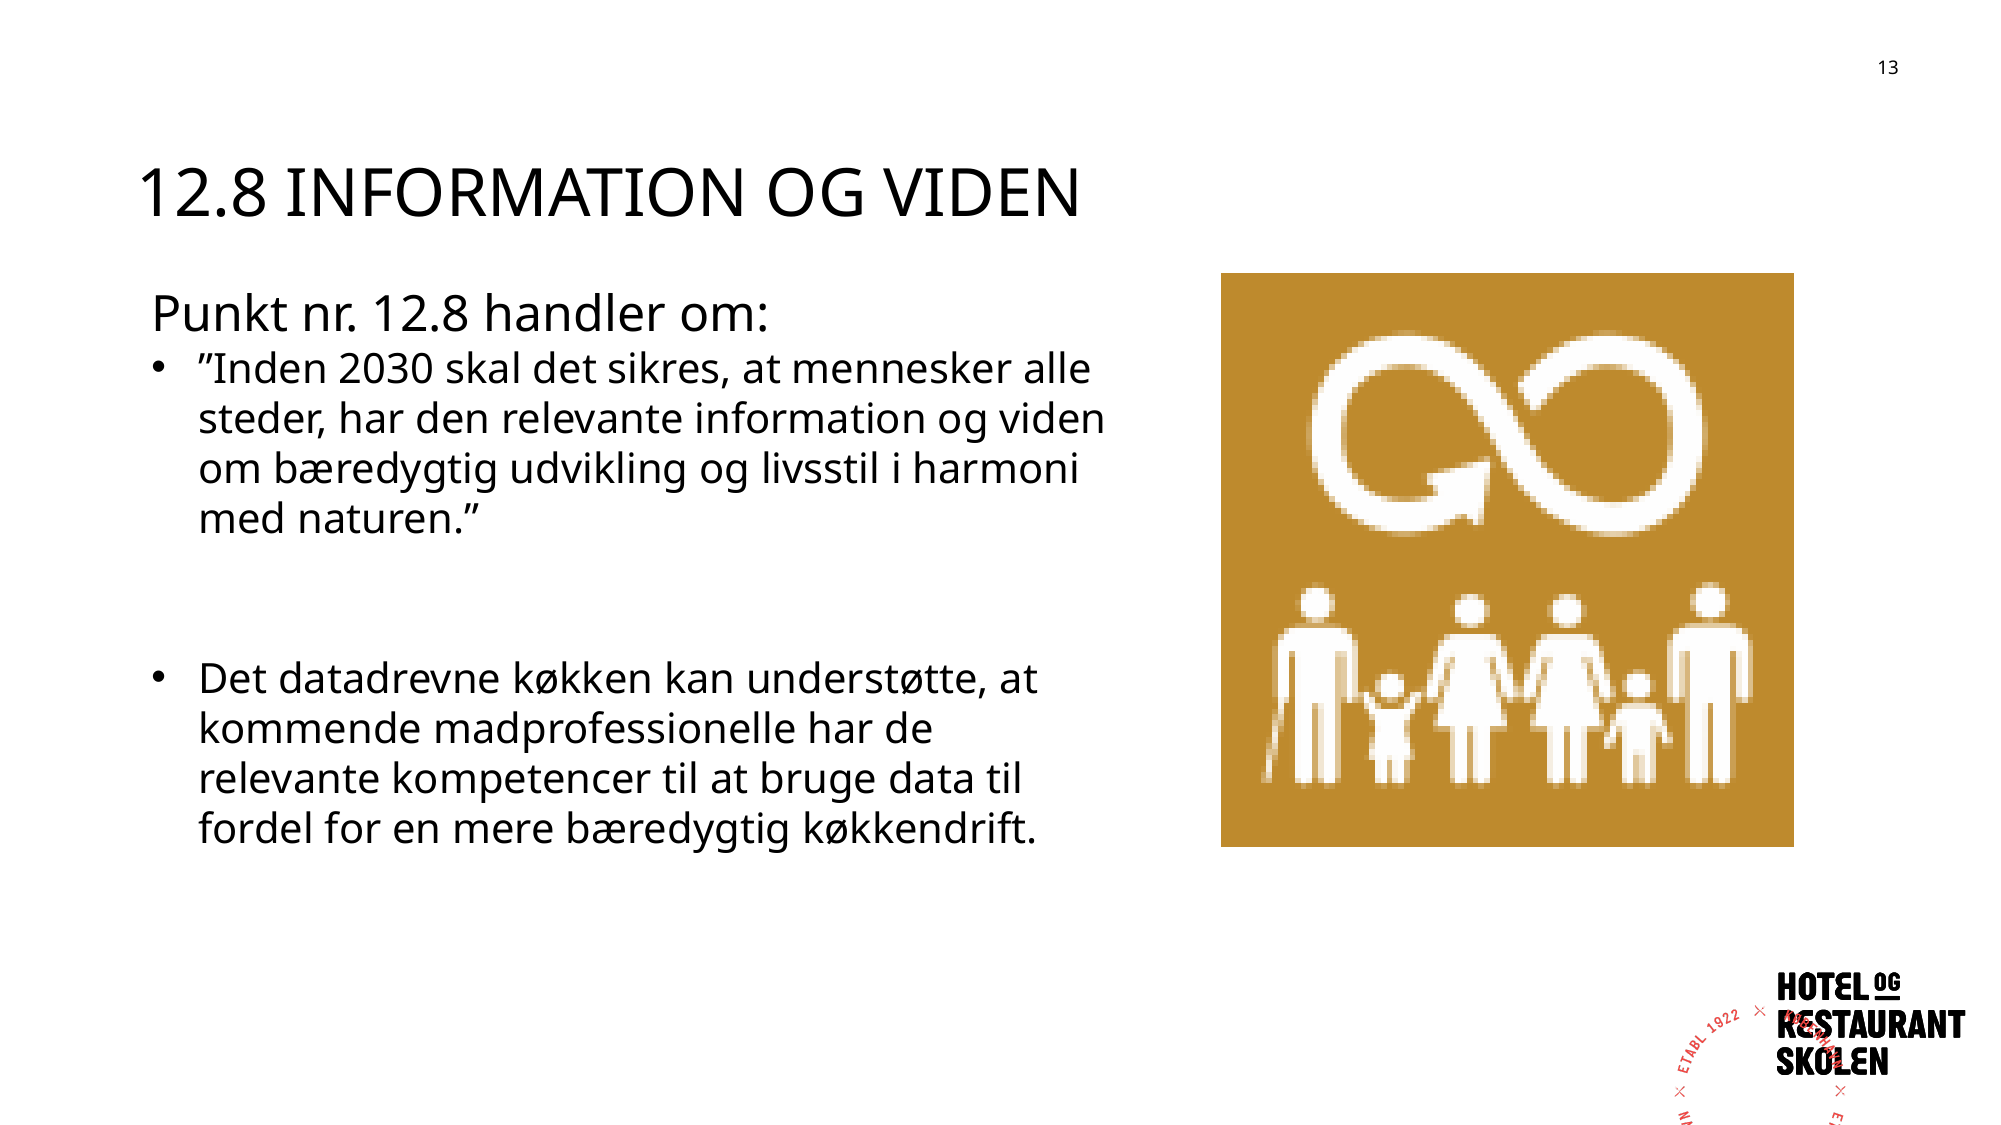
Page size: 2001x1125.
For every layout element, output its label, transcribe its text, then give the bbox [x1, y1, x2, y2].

picture [1674, 972, 1966, 1125]
text_box Punkt nr. 12.8 handler om: ”Inden 2030 skal det sikres, at mennesker alle steder, har den relevante information og viden om bæredygtig udvikling og livsstil i harmoni med naturen.” Det datadrevne køkken kan understøtte, at kommende madprofessionelle har de relevante kompetencer til at bruge data til fordel for en mere bæredygtig køkkendrift. [136, 273, 1133, 910]
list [1221, 273, 1794, 847]
title 12.8 Information og viden [136, 82, 1861, 232]
text_box 13 [1862, 48, 1974, 78]
